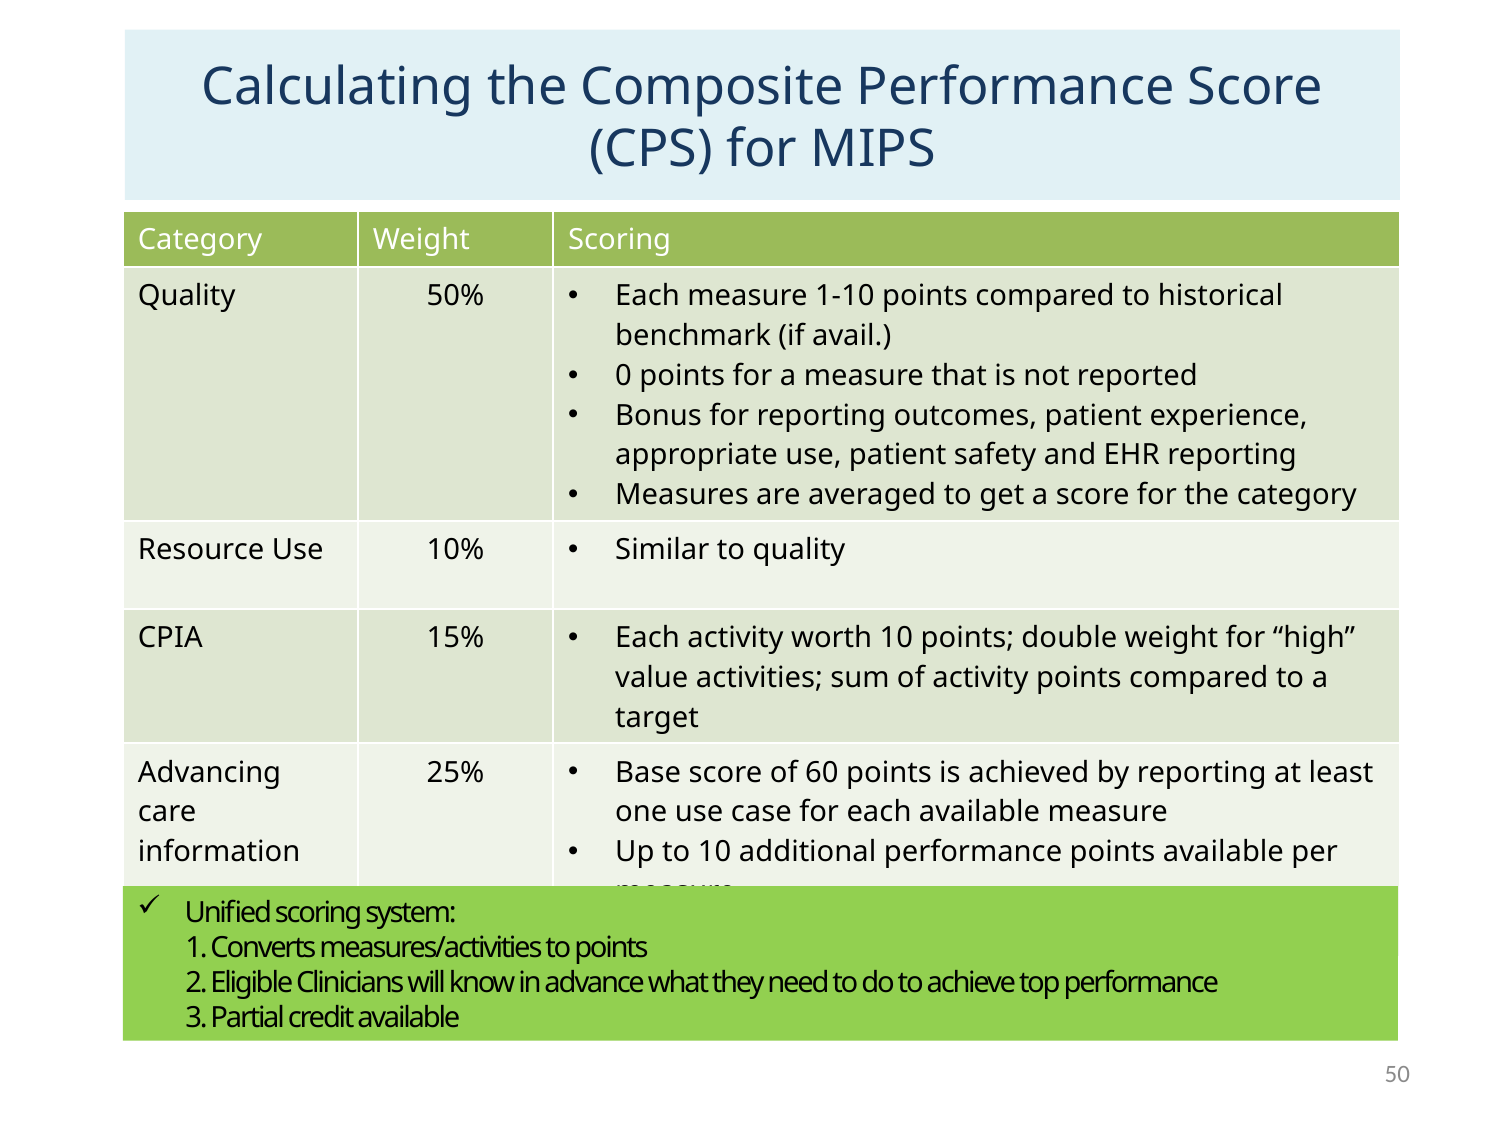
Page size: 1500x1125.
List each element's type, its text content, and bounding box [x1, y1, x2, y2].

table_cell Each measure 1-10 points compared to historical benchmark (if avail.) 0 points for a measure that is not reported Bonus for reporting outcomes, patient experience, appropriate use, patient safety and EHR reporting Measures are averaged to get a score for the category [554, 268, 1399, 520]
table_cell 15% [359, 610, 552, 742]
table_header Category [124, 212, 357, 266]
table_cell 50% [359, 268, 552, 520]
table_header Scoring [554, 212, 1399, 266]
table_cell Base score of 60 points is achieved by reporting at least one use case for each available measure Up to 10 additional performance points available per measure Total cap of 100 percentage points available [554, 744, 1399, 956]
table_header Weight [359, 212, 552, 266]
text_box Calculating the Composite Performance Score (CPS) for MIPS [124, 29, 1400, 200]
table_cell Resource Use [124, 522, 357, 608]
table_cell 25% [359, 744, 552, 886]
table_cell Advancing care information [124, 744, 357, 886]
text_box Unified scoring system: 1. Converts measures/activities to points 2. Eligible Clinicians will know in advance what they need to do to achieve top performance 3. Partial credit available [122, 886, 1398, 1041]
table_cell Quality [124, 268, 357, 520]
table_cell Each activity worth 10 points; double weight for “high” value activities; sum of activity points compared to a target [554, 610, 1399, 742]
table_cell Similar to quality [554, 522, 1399, 608]
slide_number 50 [1074, 1042, 1425, 1103]
table_cell 10% [359, 522, 552, 608]
table_cell CPIA [124, 610, 357, 742]
